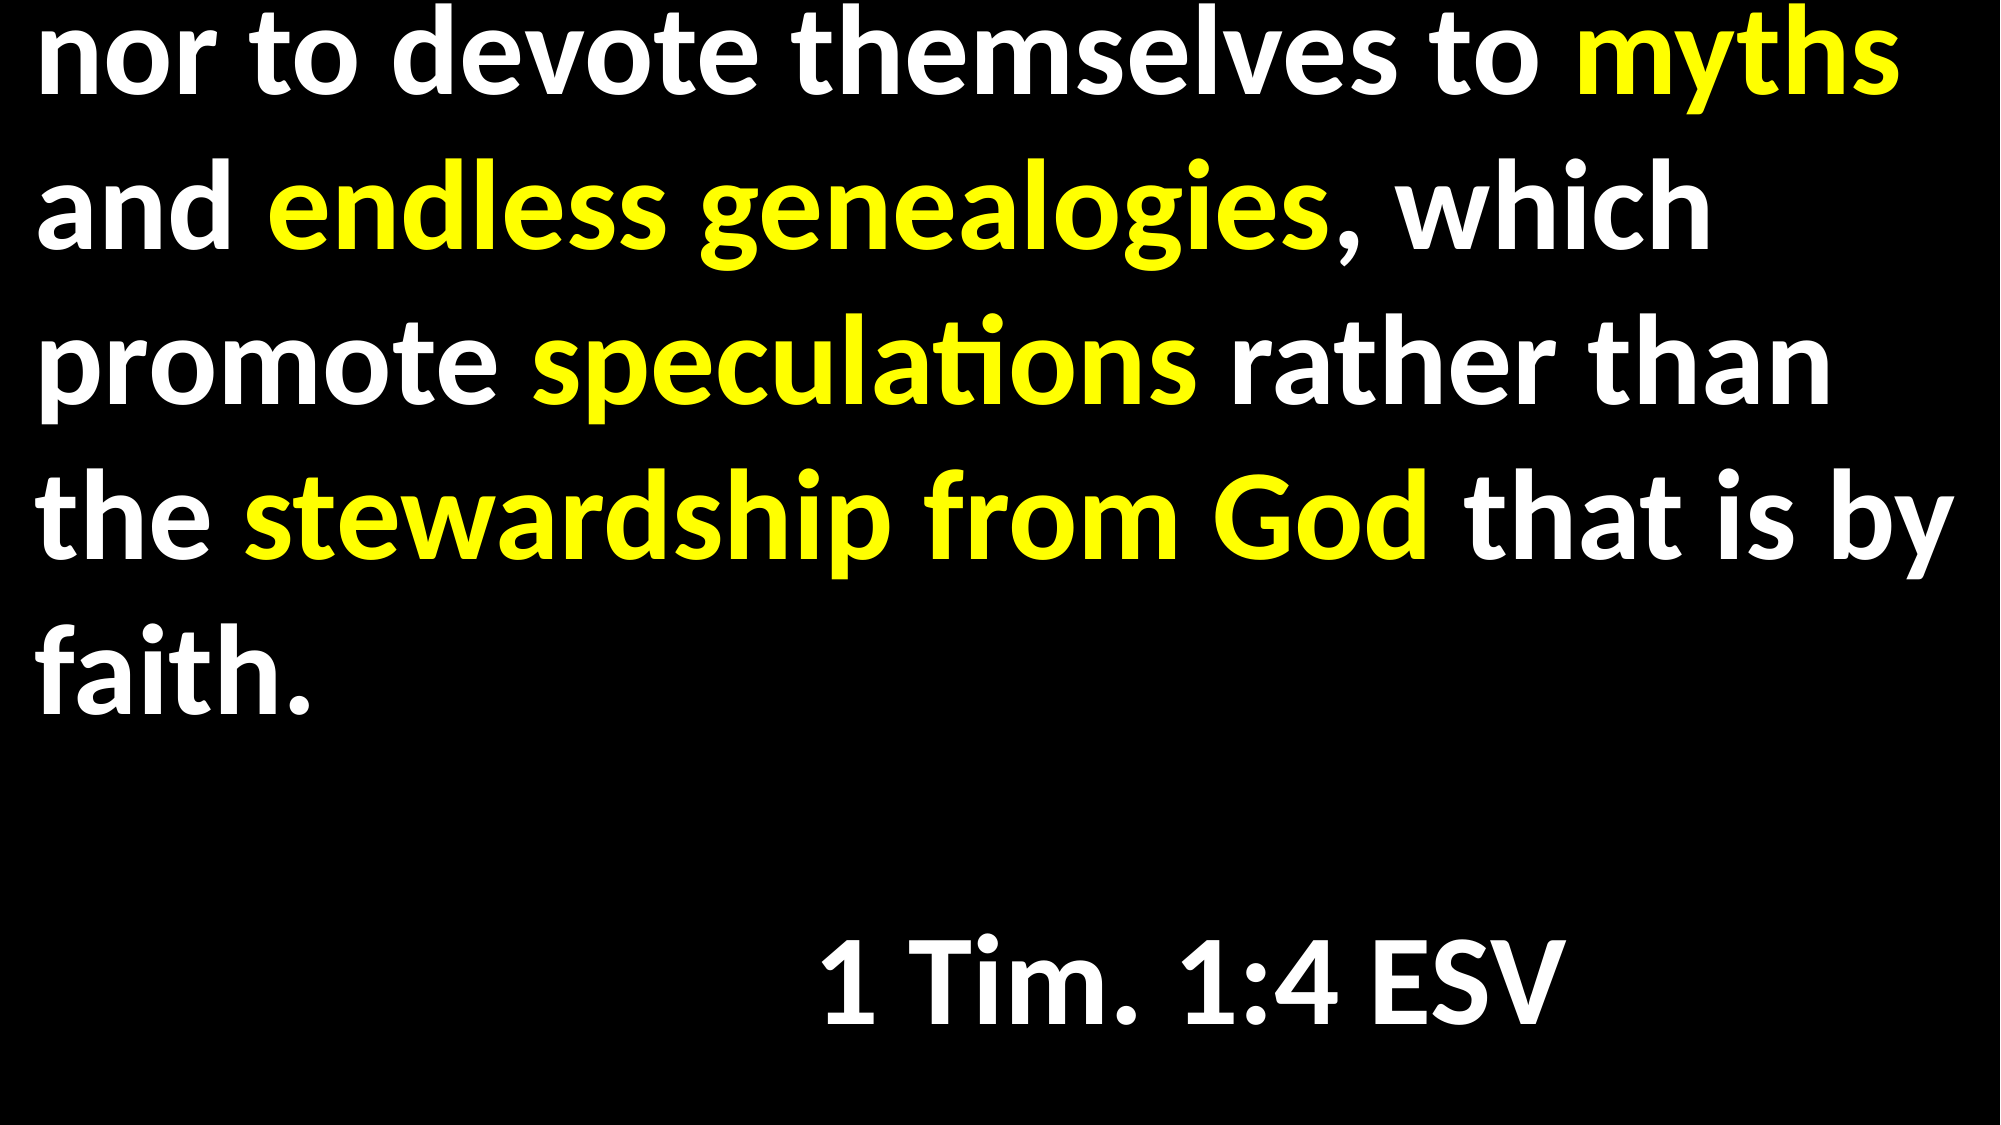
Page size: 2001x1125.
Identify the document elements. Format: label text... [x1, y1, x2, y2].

list nor to devote themselves to myths and endless genealogies, which promote speculations rather than the stewardship from God that is by faith. 1 Tim. 1:4 ESV [0, 0, 2000, 1098]
